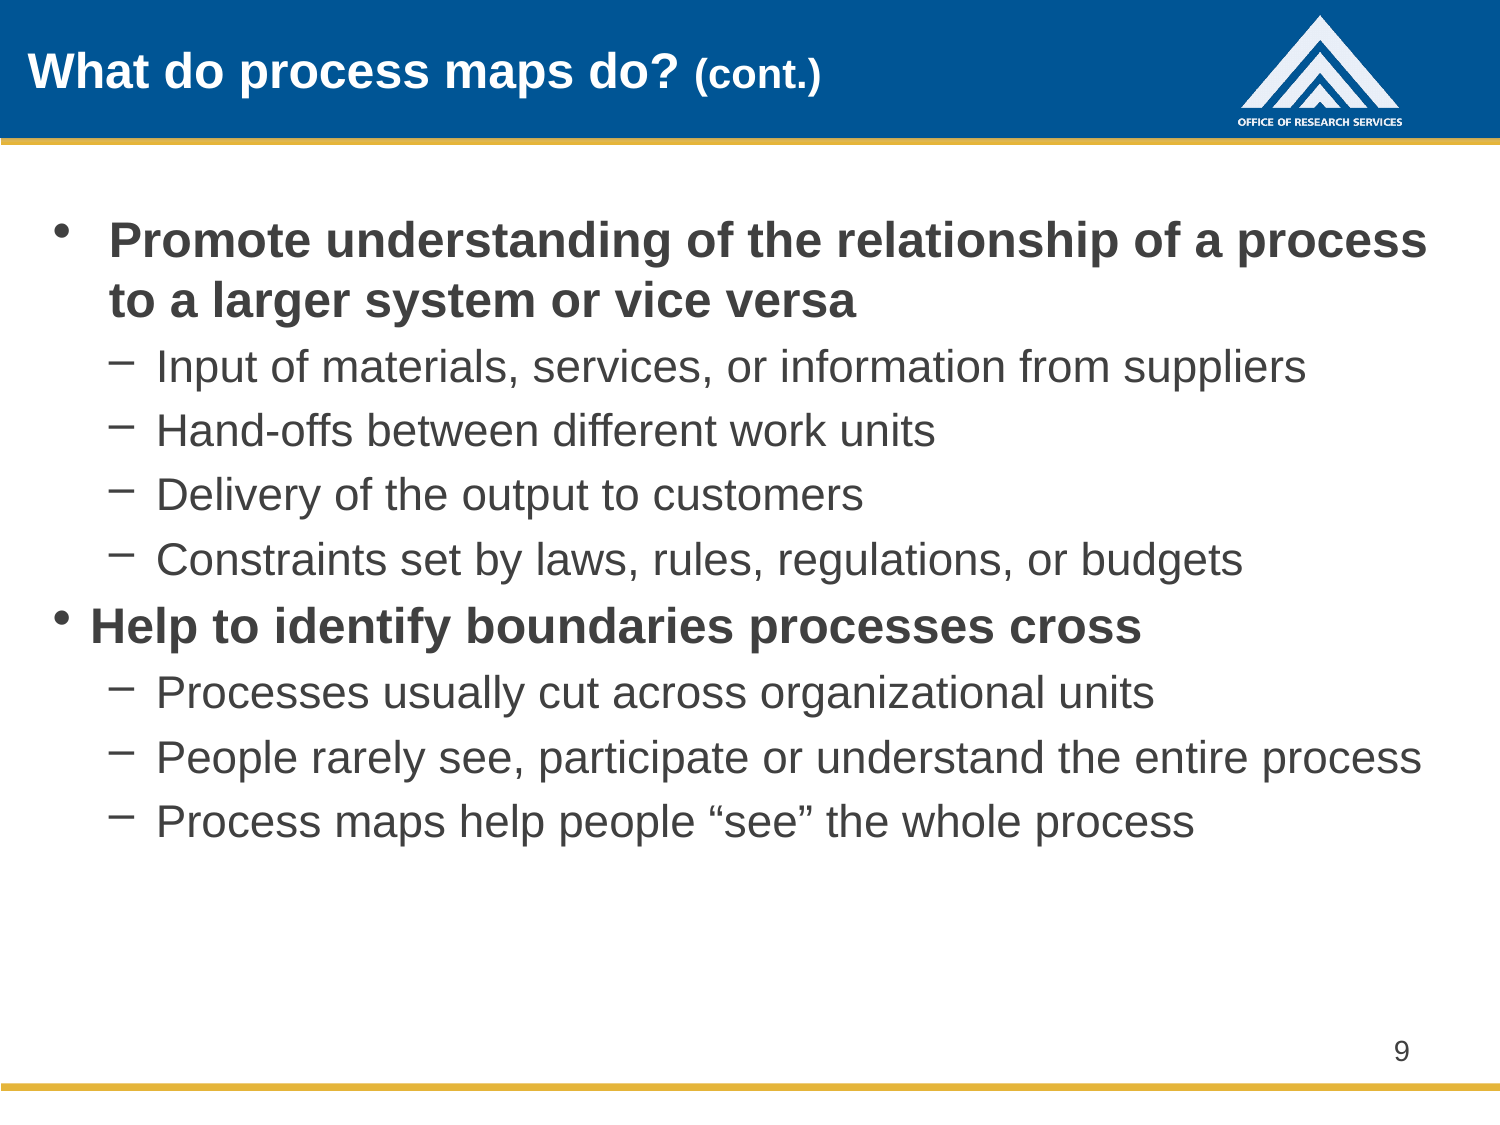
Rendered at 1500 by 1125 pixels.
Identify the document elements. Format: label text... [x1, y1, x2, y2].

picture [1238, 15, 1402, 126]
list Promote understanding of the relationship of a process to a larger system or vice versa Input of materials, services, or information from suppliers Hand-offs between different work units Delivery of the output to customers Constraints set by laws, rules, regulations, or budgets Help to identify boundaries processes cross Processes usually cut across organizational units People rarely see, participate or understand the entire process Process maps help people “see” the whole process [37, 200, 1450, 963]
slide_number 9 [1074, 1024, 1426, 1103]
title What do process maps do? (cont.) [12, 0, 1200, 138]
